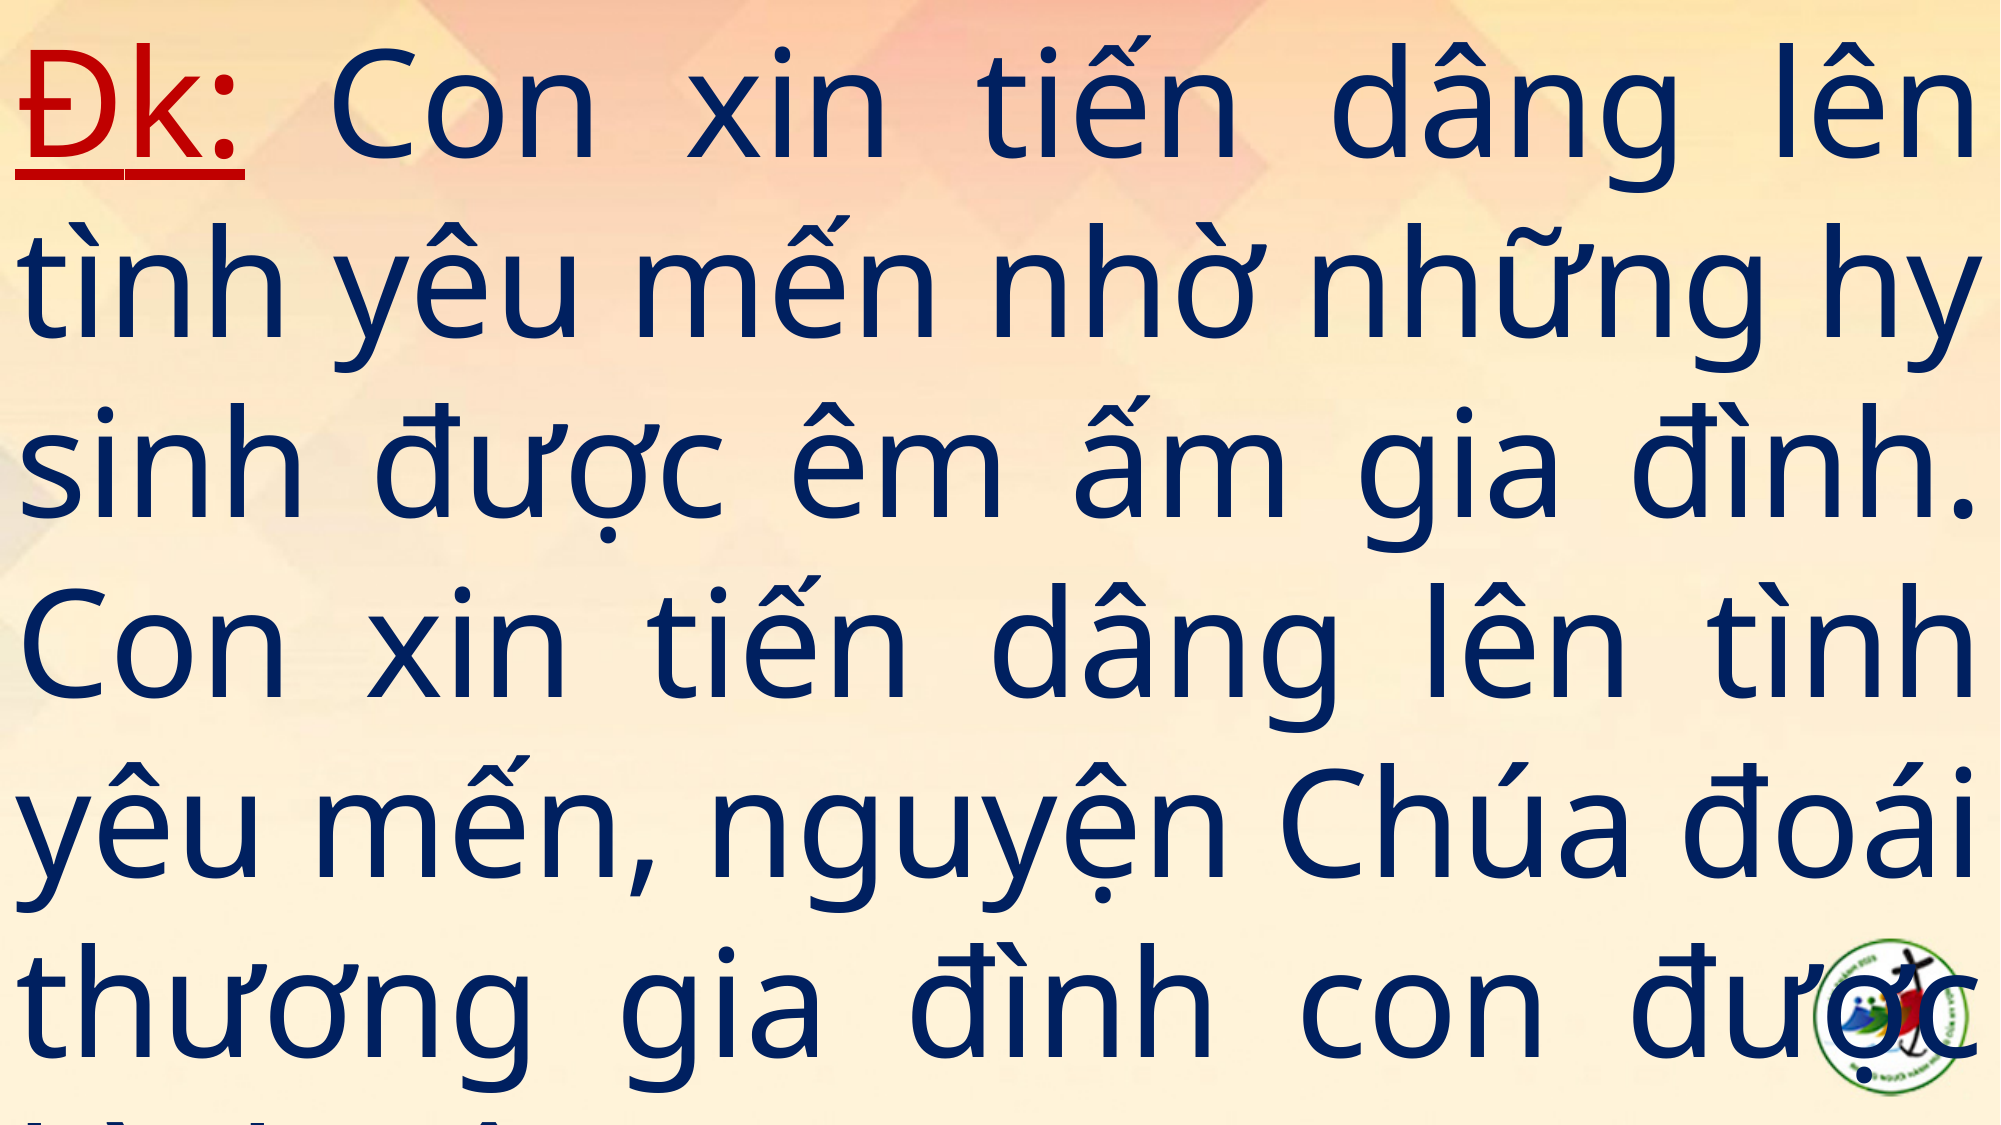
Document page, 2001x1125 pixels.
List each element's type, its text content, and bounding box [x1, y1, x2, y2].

list Đk: Con xin tiến dâng lên tình yêu mến nhờ những hy sinh được êm ấm gia đình. Con xin tiến dâng lên tình yêu mến, nguyện Chúa đoái thương gia đình con được bình yên. [0, 0, 2000, 1125]
